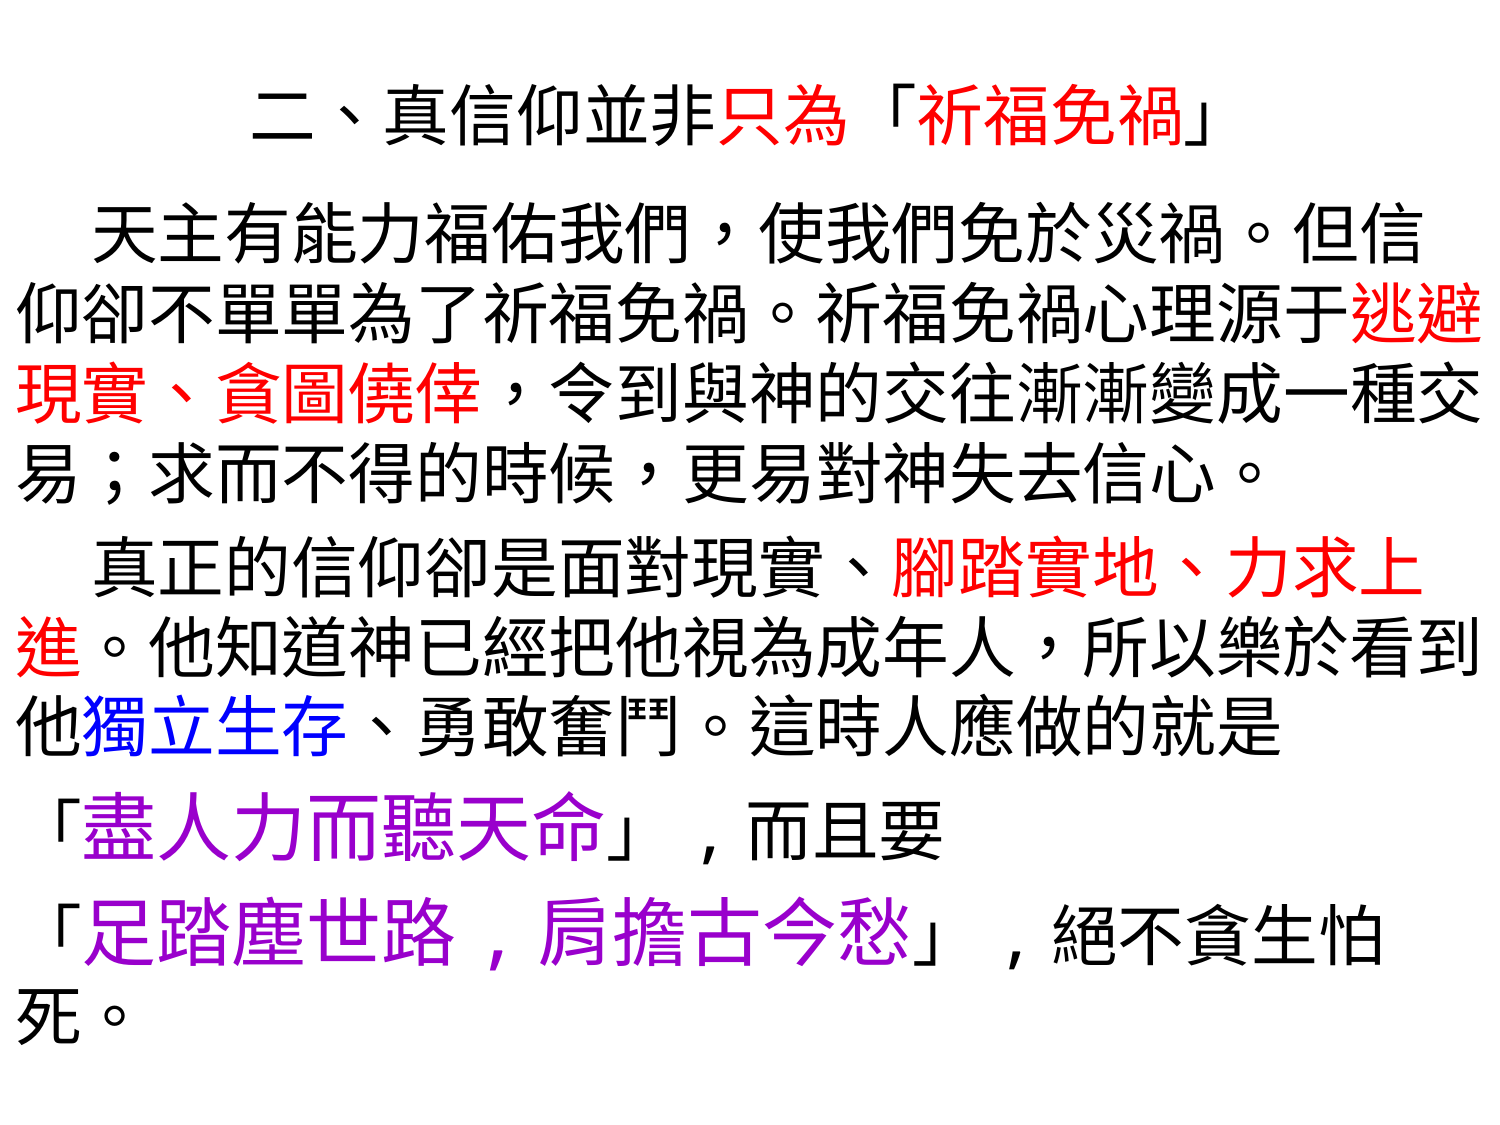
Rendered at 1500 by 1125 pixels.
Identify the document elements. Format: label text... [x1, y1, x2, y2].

subtitle 二、真信仰並非只為「祈福免禍」 天主有能力福佑我們，使我們免於災禍。但信仰卻不單單為了祈福免禍。祈福免禍心理源于逃避現實、貪圖僥倖，令到與神的交往漸漸變成一種交易；求而不得的時候，更易對神失去信心。 真正的信仰卻是面對現實、腳踏實地、力求上進。他知道神已經把他視為成年人，所以樂於看到他獨立生存、勇敢奮鬥。這時人應做的就是 「盡人力而聽天命」,而且要 「足踏塵世路,肩擔古今愁」,絕不貪生怕死。 [0, 66, 1500, 1125]
